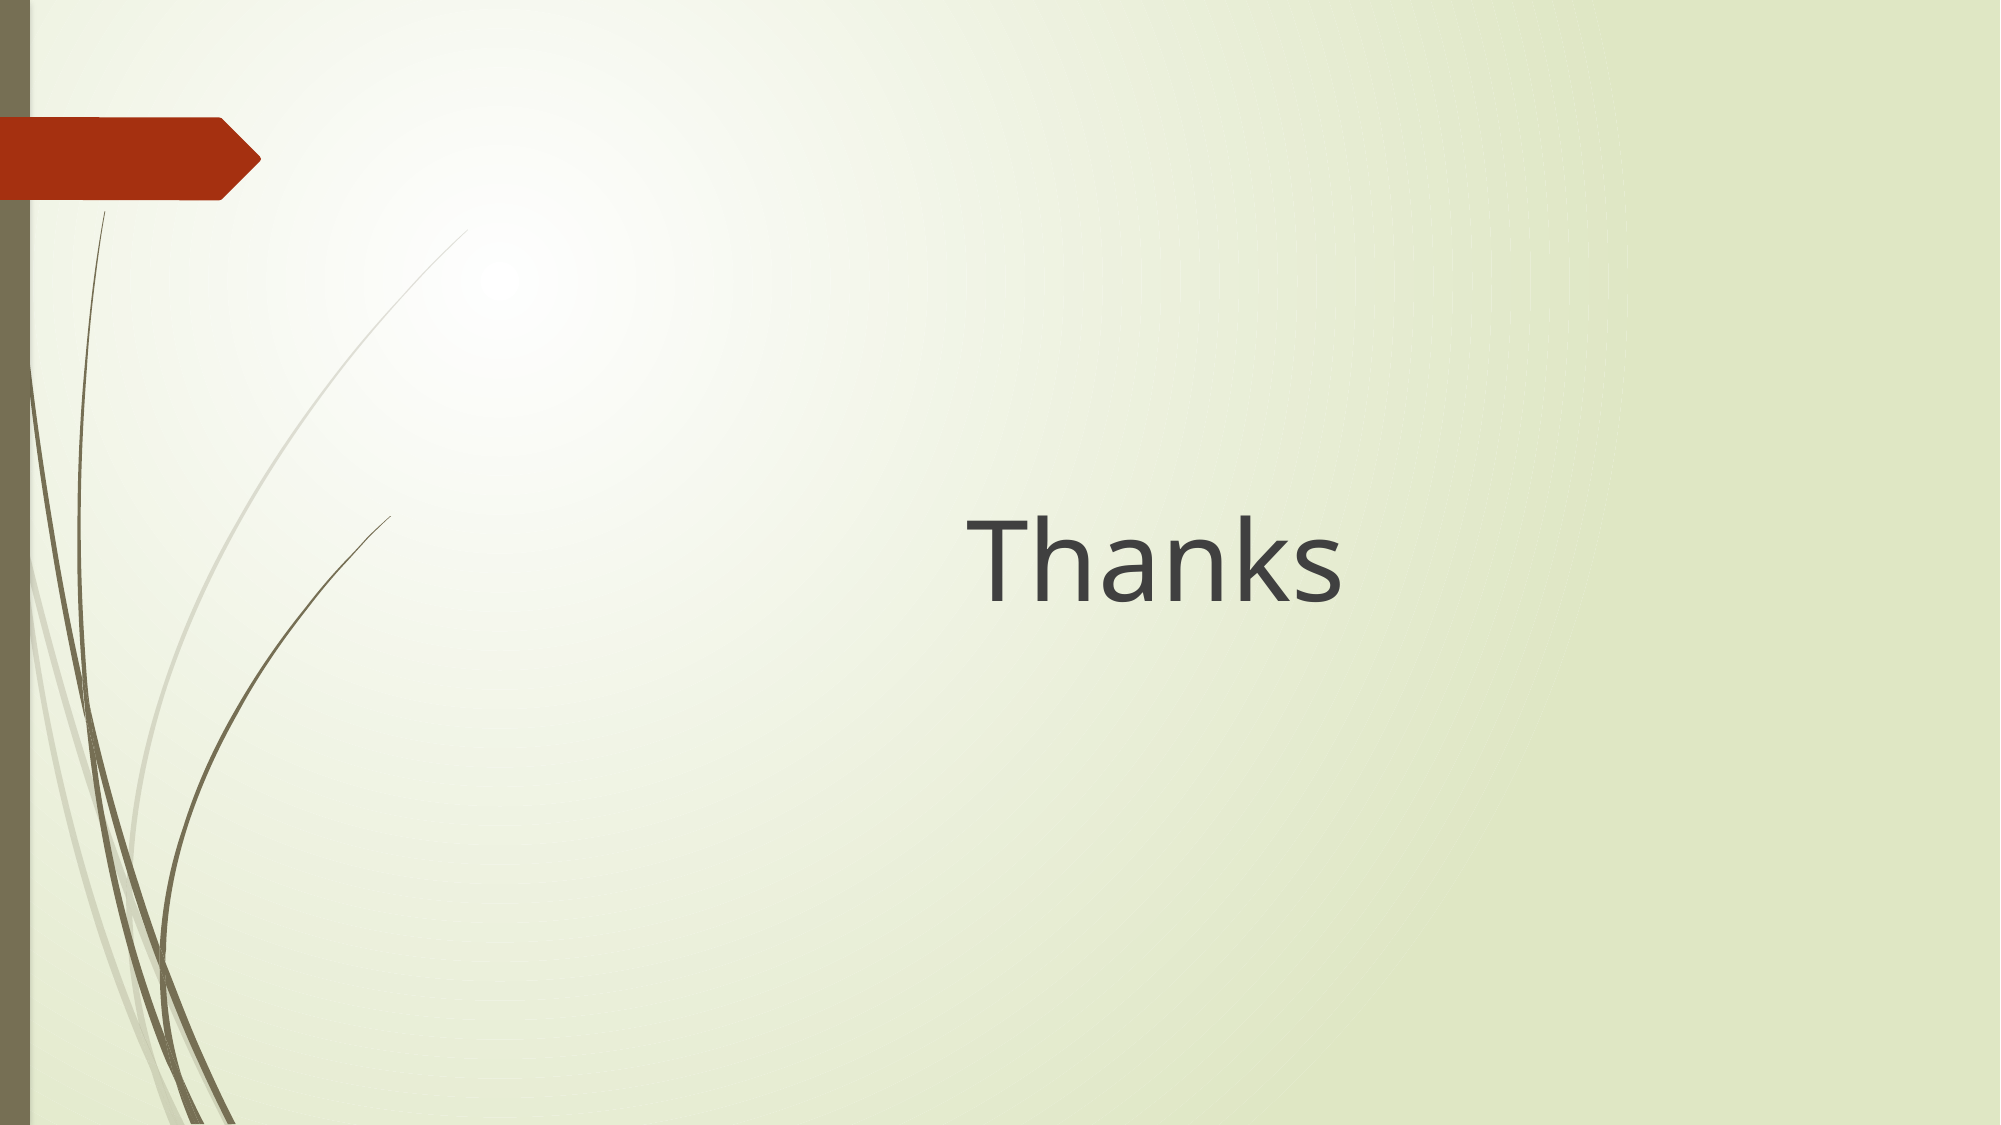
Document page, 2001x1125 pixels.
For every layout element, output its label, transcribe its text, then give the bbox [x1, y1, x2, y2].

list Thanks [424, 350, 1888, 970]
